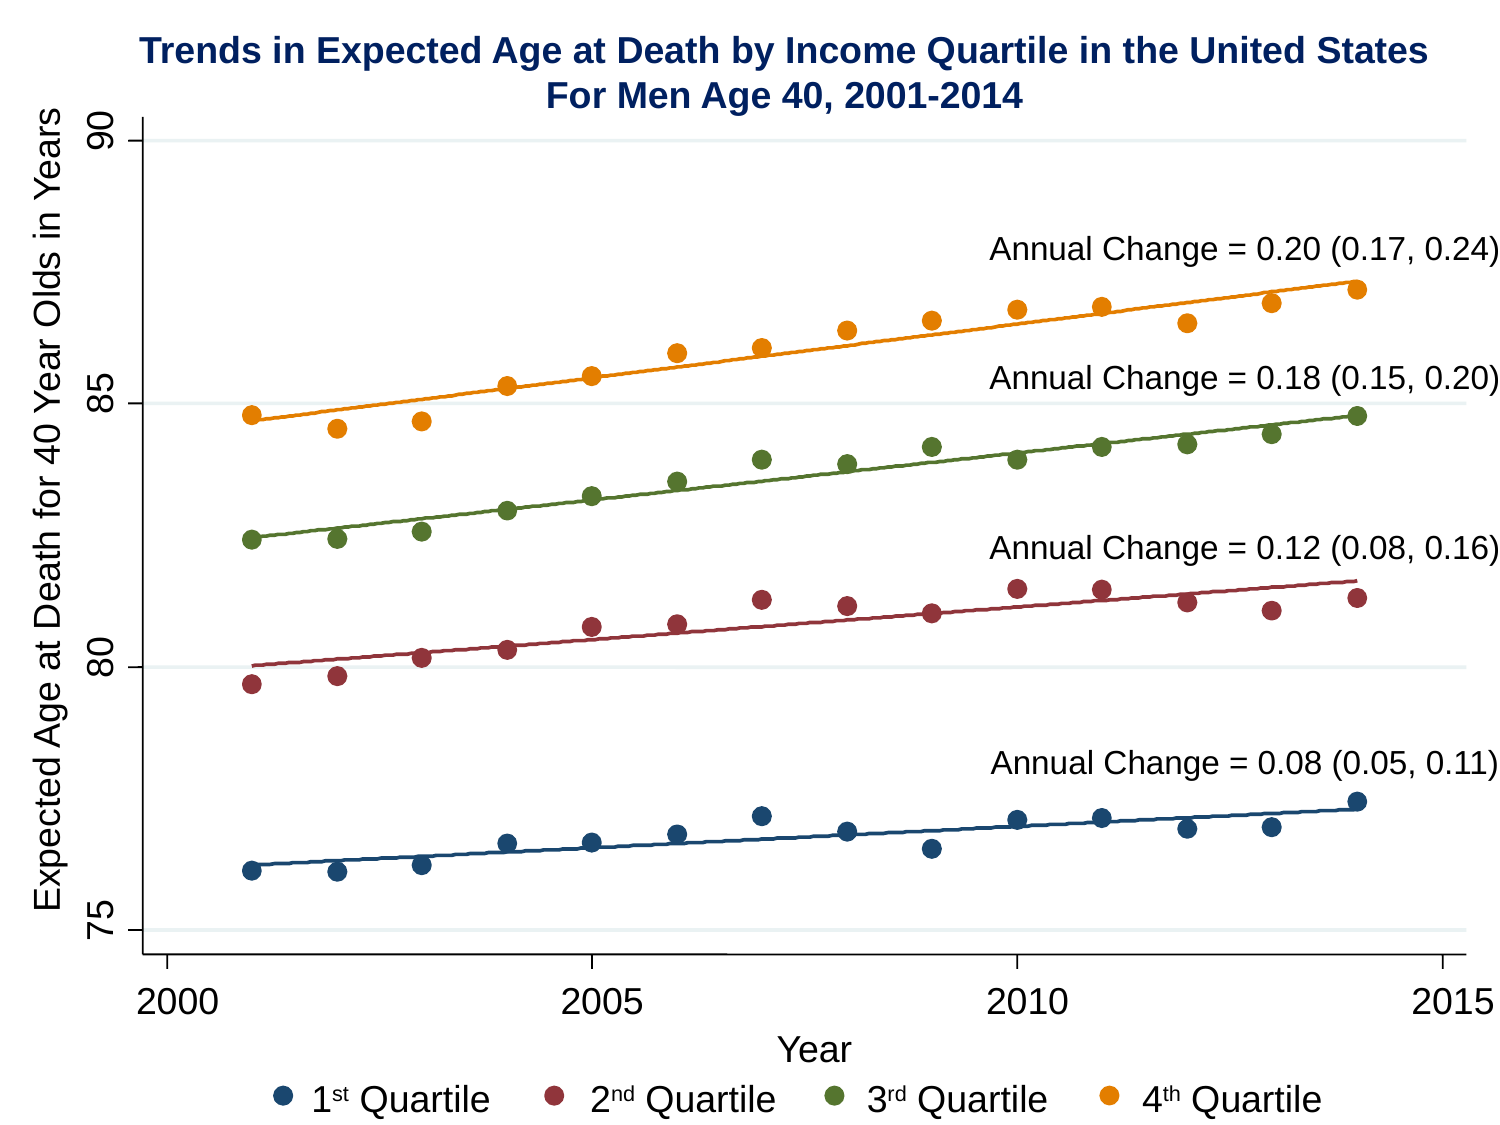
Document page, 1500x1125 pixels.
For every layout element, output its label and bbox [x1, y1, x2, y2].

text_box [0, 16, 1500, 1109]
